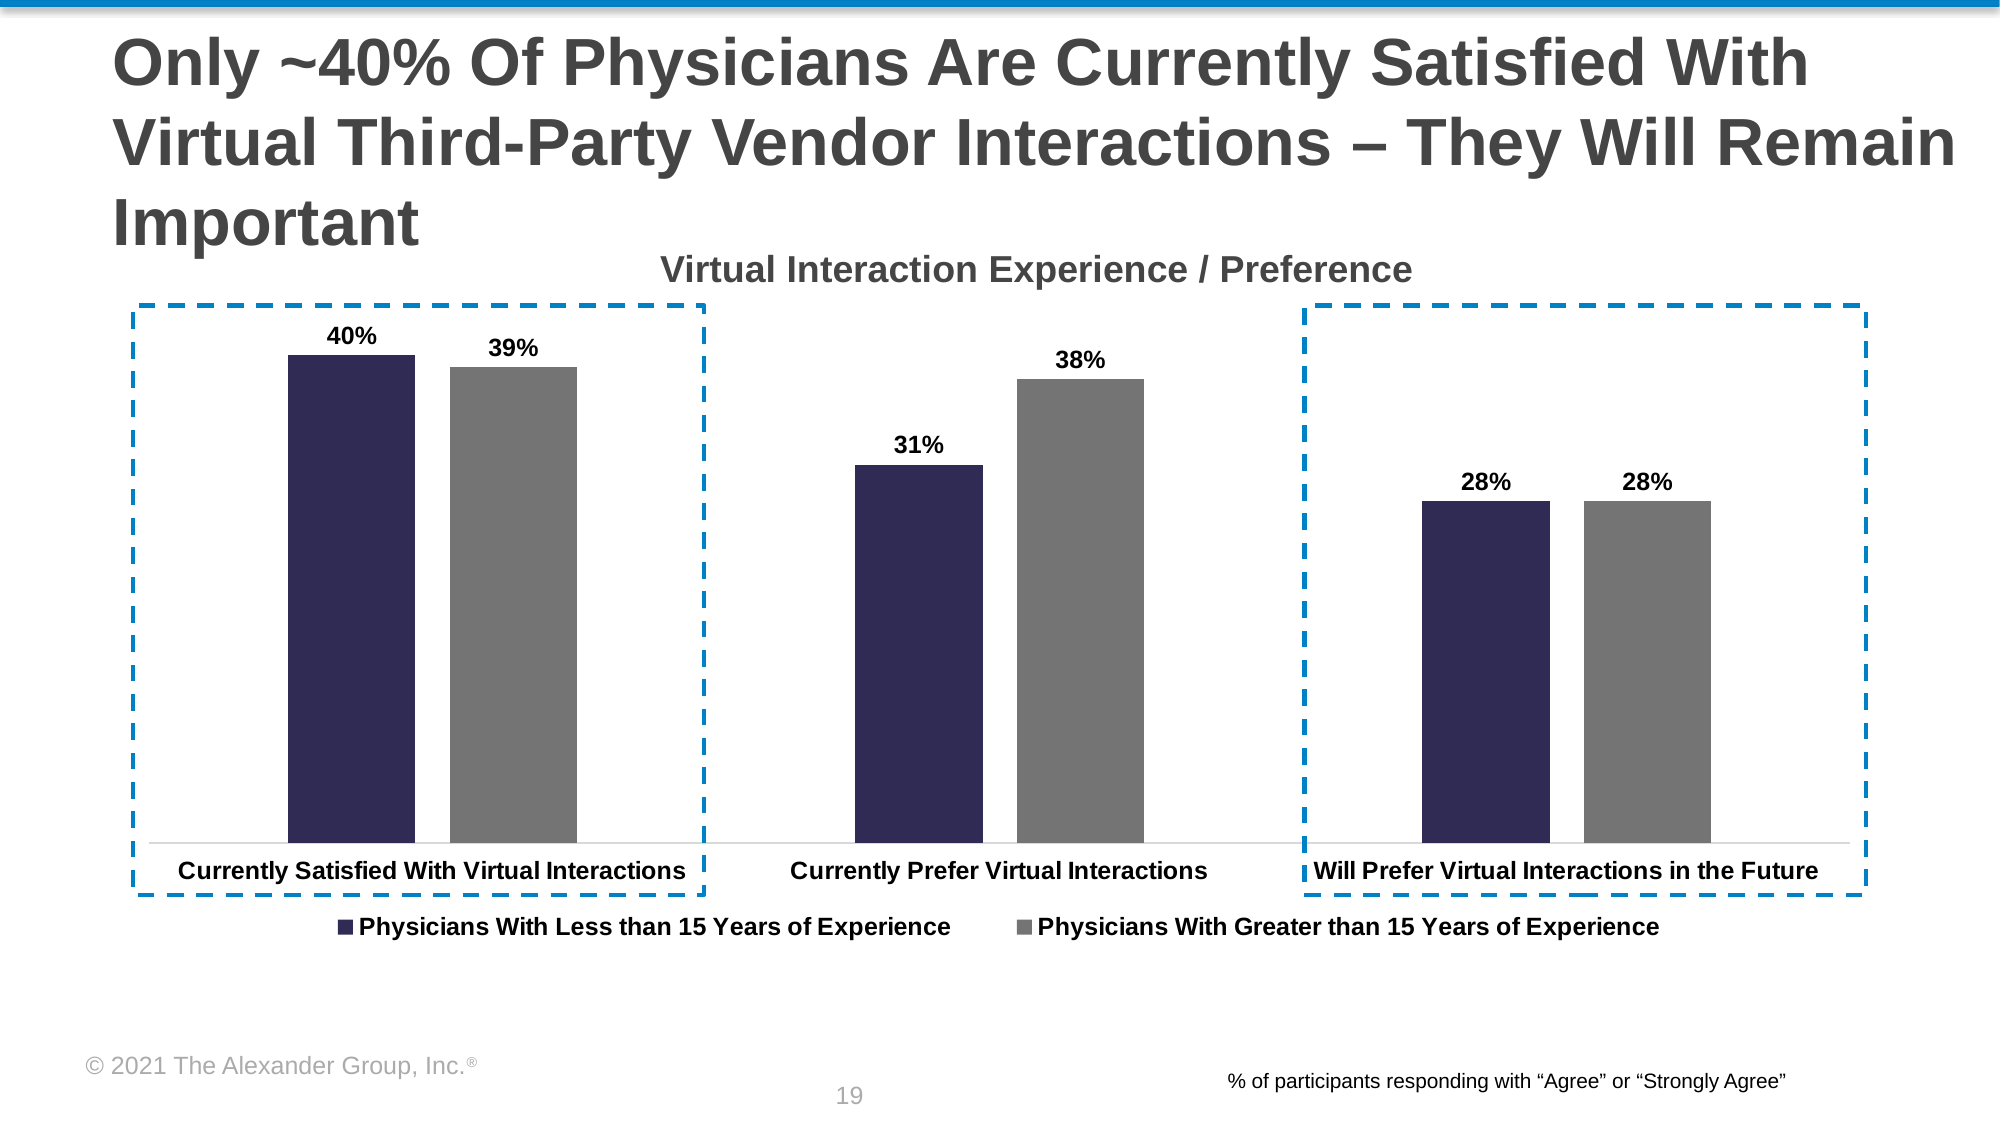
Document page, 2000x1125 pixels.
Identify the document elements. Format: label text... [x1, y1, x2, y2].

text_box Only ~40% Of Physicians Are Currently Satisfied With Virtual Third-Party Vendor Interactions – They Will Remain Important [92, 8, 2000, 119]
chart [113, 280, 1886, 948]
text_box Virtual Interaction Experience / Preference [239, 232, 1834, 279]
text_box % of participants responding with “Agree” or “Strongly Agree” [1157, 1059, 1857, 1100]
